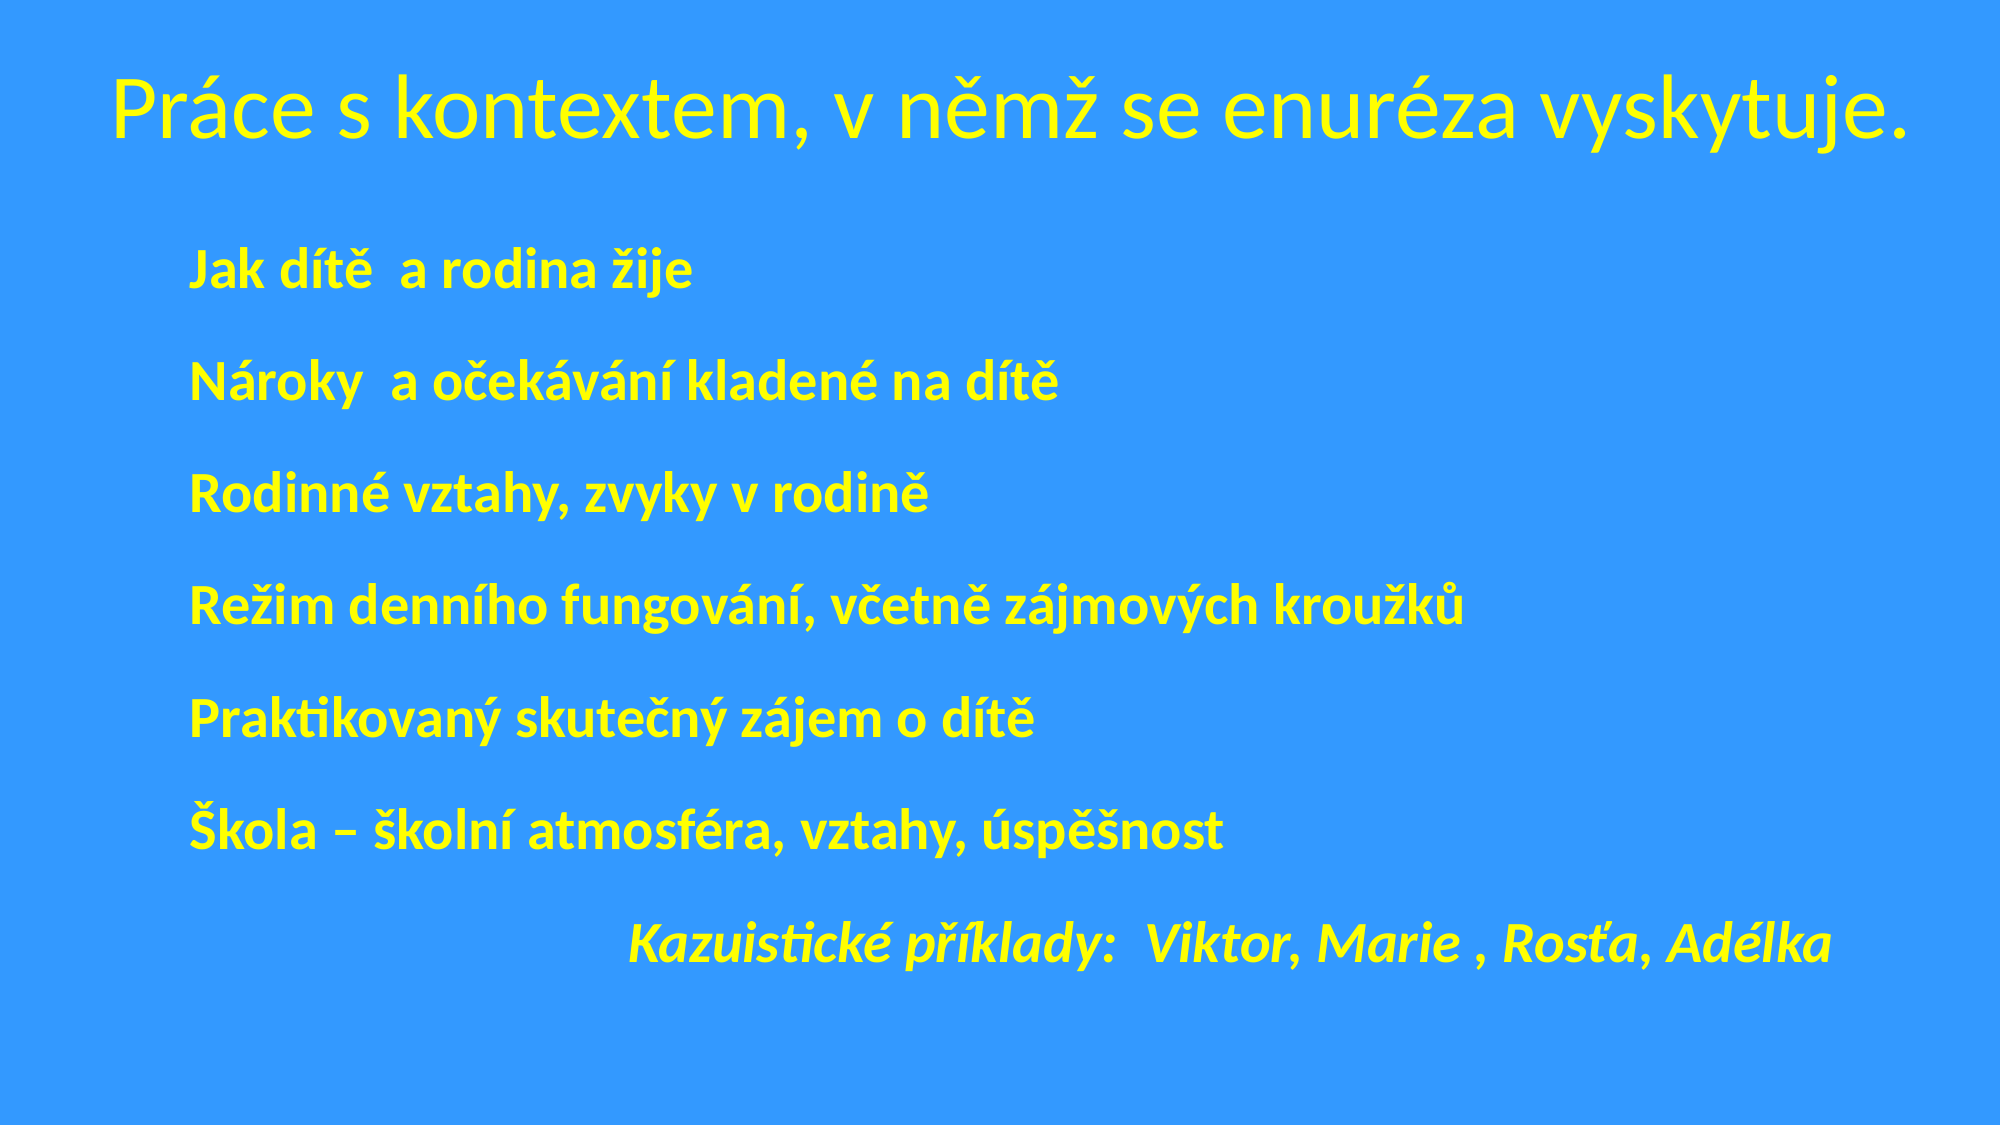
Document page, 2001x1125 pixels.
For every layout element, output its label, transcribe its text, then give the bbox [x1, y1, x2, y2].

title Práce s kontextem, v němž se enuréza vyskytuje. [95, 0, 1954, 218]
list Jak dítě a rodina žije Nároky a očekávání kladené na dítě Rodinné vztahy, zvyky v rodině Režim denního fungování, včetně zájmových kroužků Praktikovaný skutečný zájem o dítě Škola – školní atmosféra, vztahy, úspěšnost Kazuistické příklady: Viktor, Marie , Rosťa, Adélka [137, 217, 1863, 1045]
